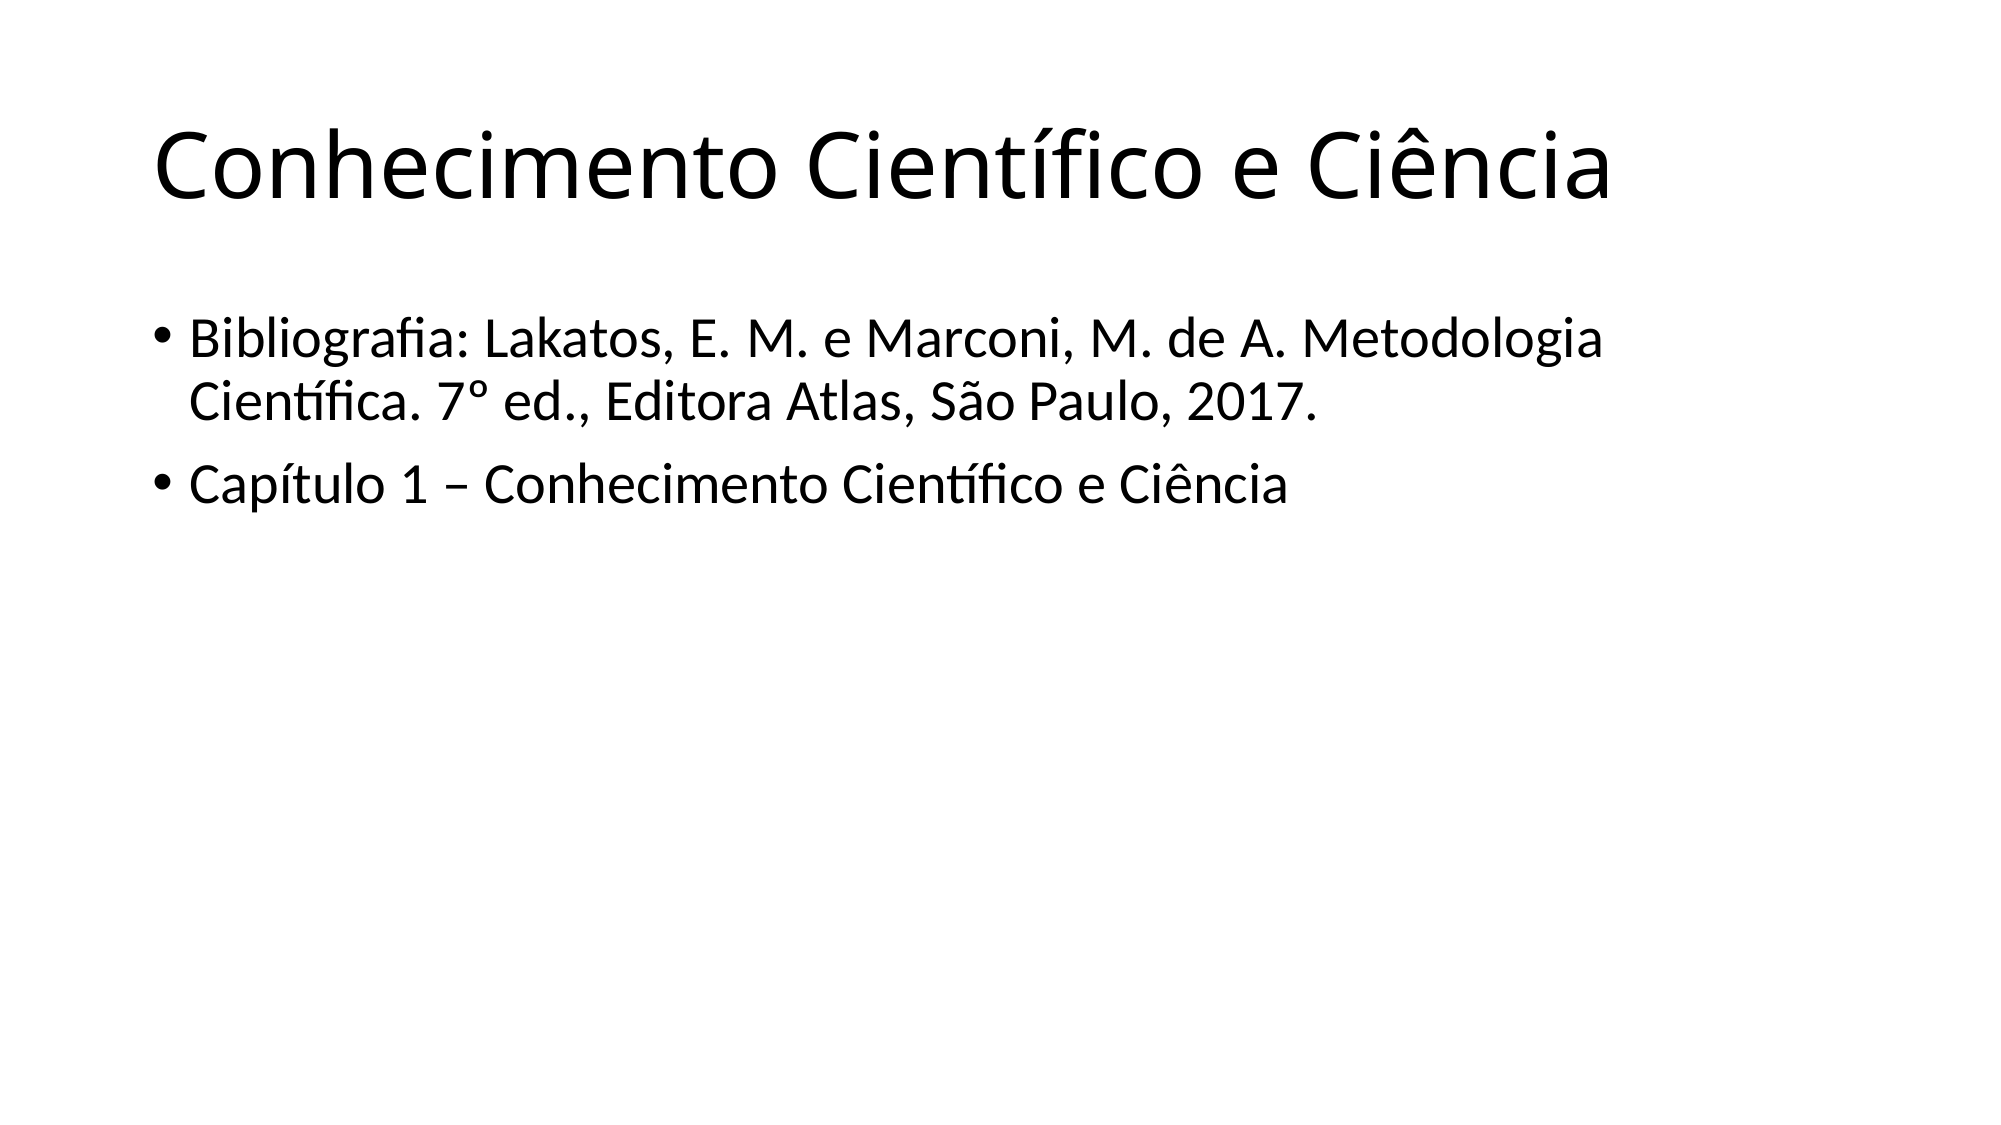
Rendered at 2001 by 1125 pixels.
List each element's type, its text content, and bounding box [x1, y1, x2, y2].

list Bibliografia: Lakatos, E. M. e Marconi, M. de A. Metodologia Científica. 7º ed., Editora Atlas, São Paulo, 2017. Capítulo 1 – Conhecimento Científico e Ciência [137, 299, 1863, 1014]
title Conhecimento Científico e Ciência [137, 59, 1863, 278]
